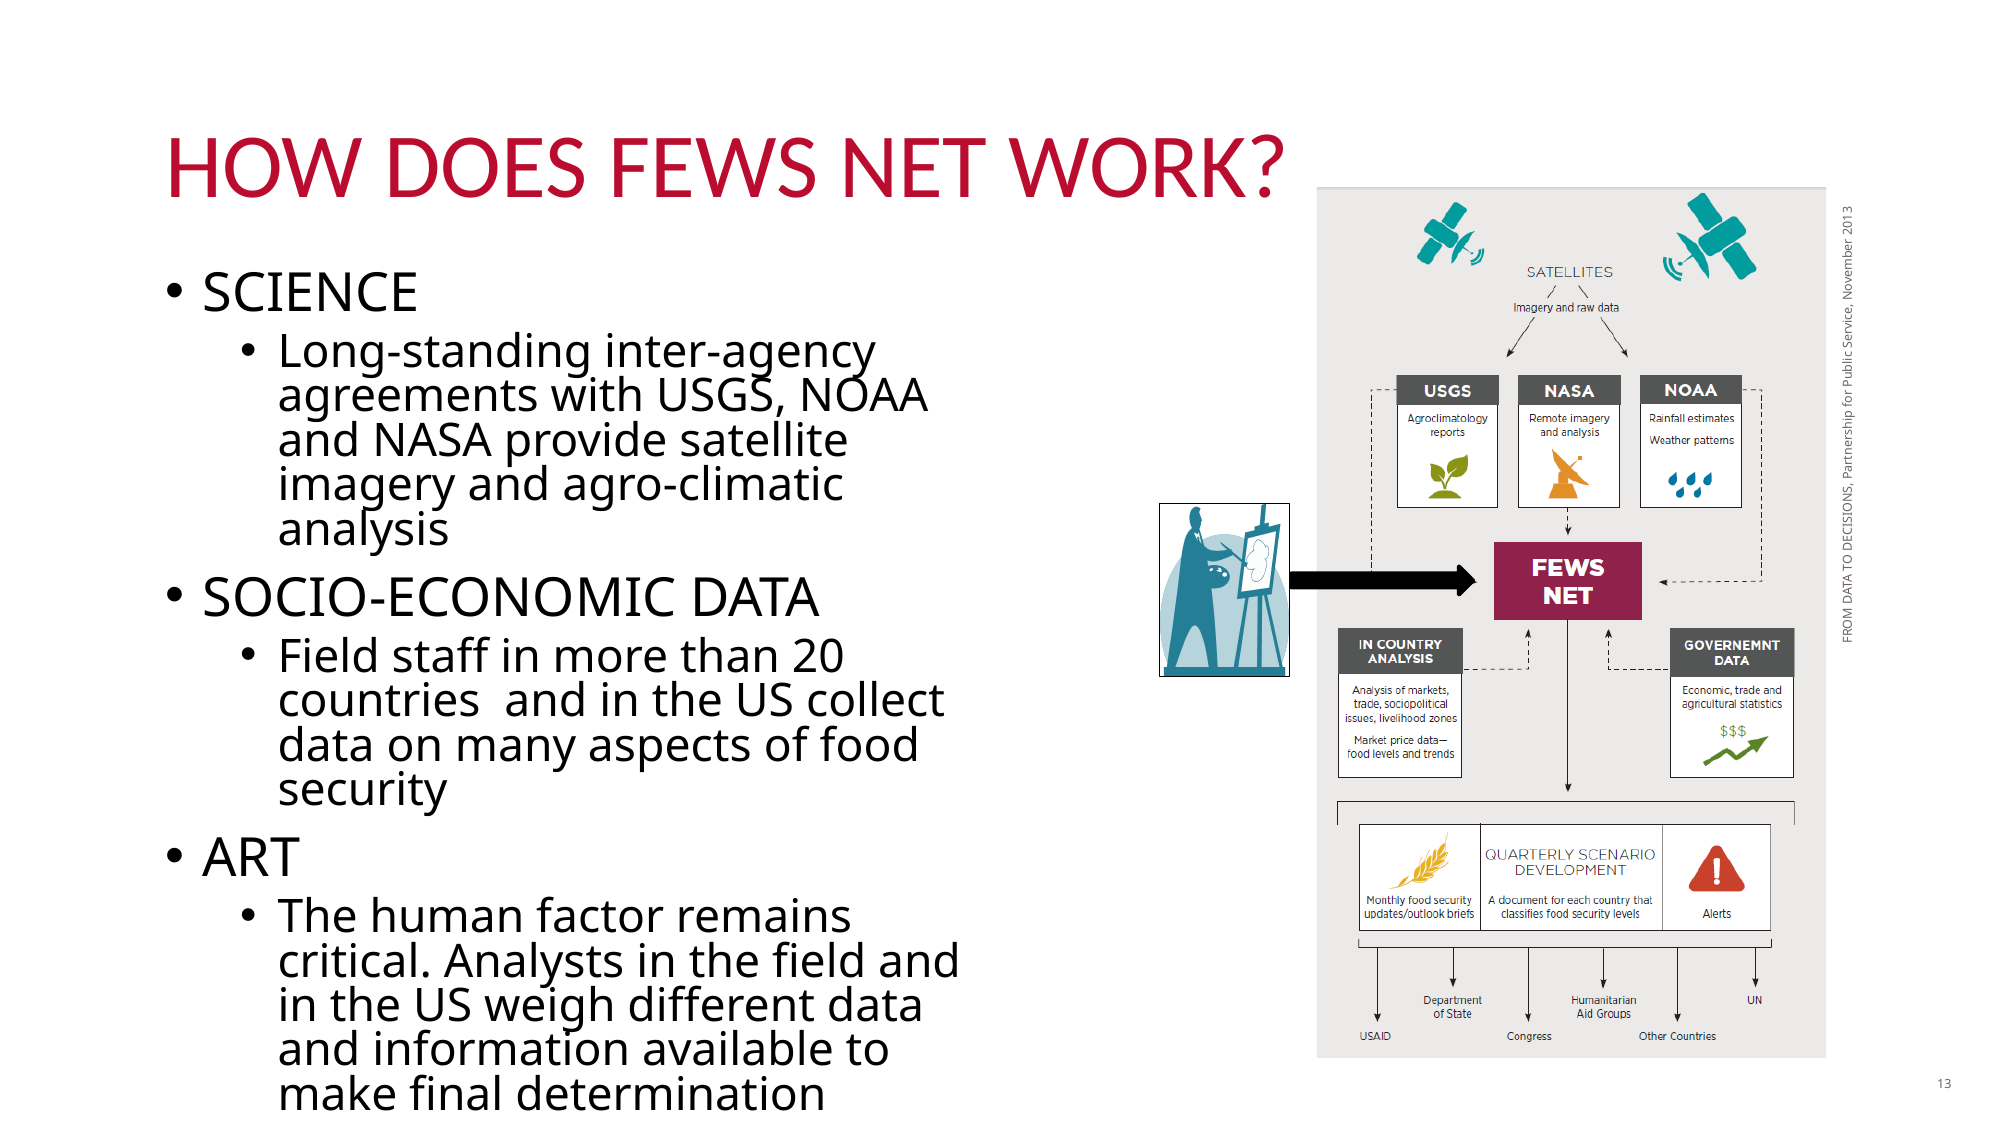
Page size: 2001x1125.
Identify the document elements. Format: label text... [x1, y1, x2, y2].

slide_number 13 [1500, 1069, 1967, 1100]
text_box FROM DATA TO DECISIONS, Partnership for Public Service, November 2013 [1831, 187, 1863, 663]
title HOW DOES FEWS NET WORK? [150, 109, 1851, 225]
picture [1316, 187, 1827, 1058]
list SCIENCE Long-standing inter-agency agreements with USGS, NOAA and NASA provide satellite imagery and agro-climatic analysis SOCIO-ECONOMIC DATA Field staff in more than 20 countries and in the US collect data on many aspects of food security ART The human factor remains critical. Analysts in the field and in the US weigh different data and information available to make final determination [150, 262, 1025, 1013]
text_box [1160, 503, 1474, 676]
